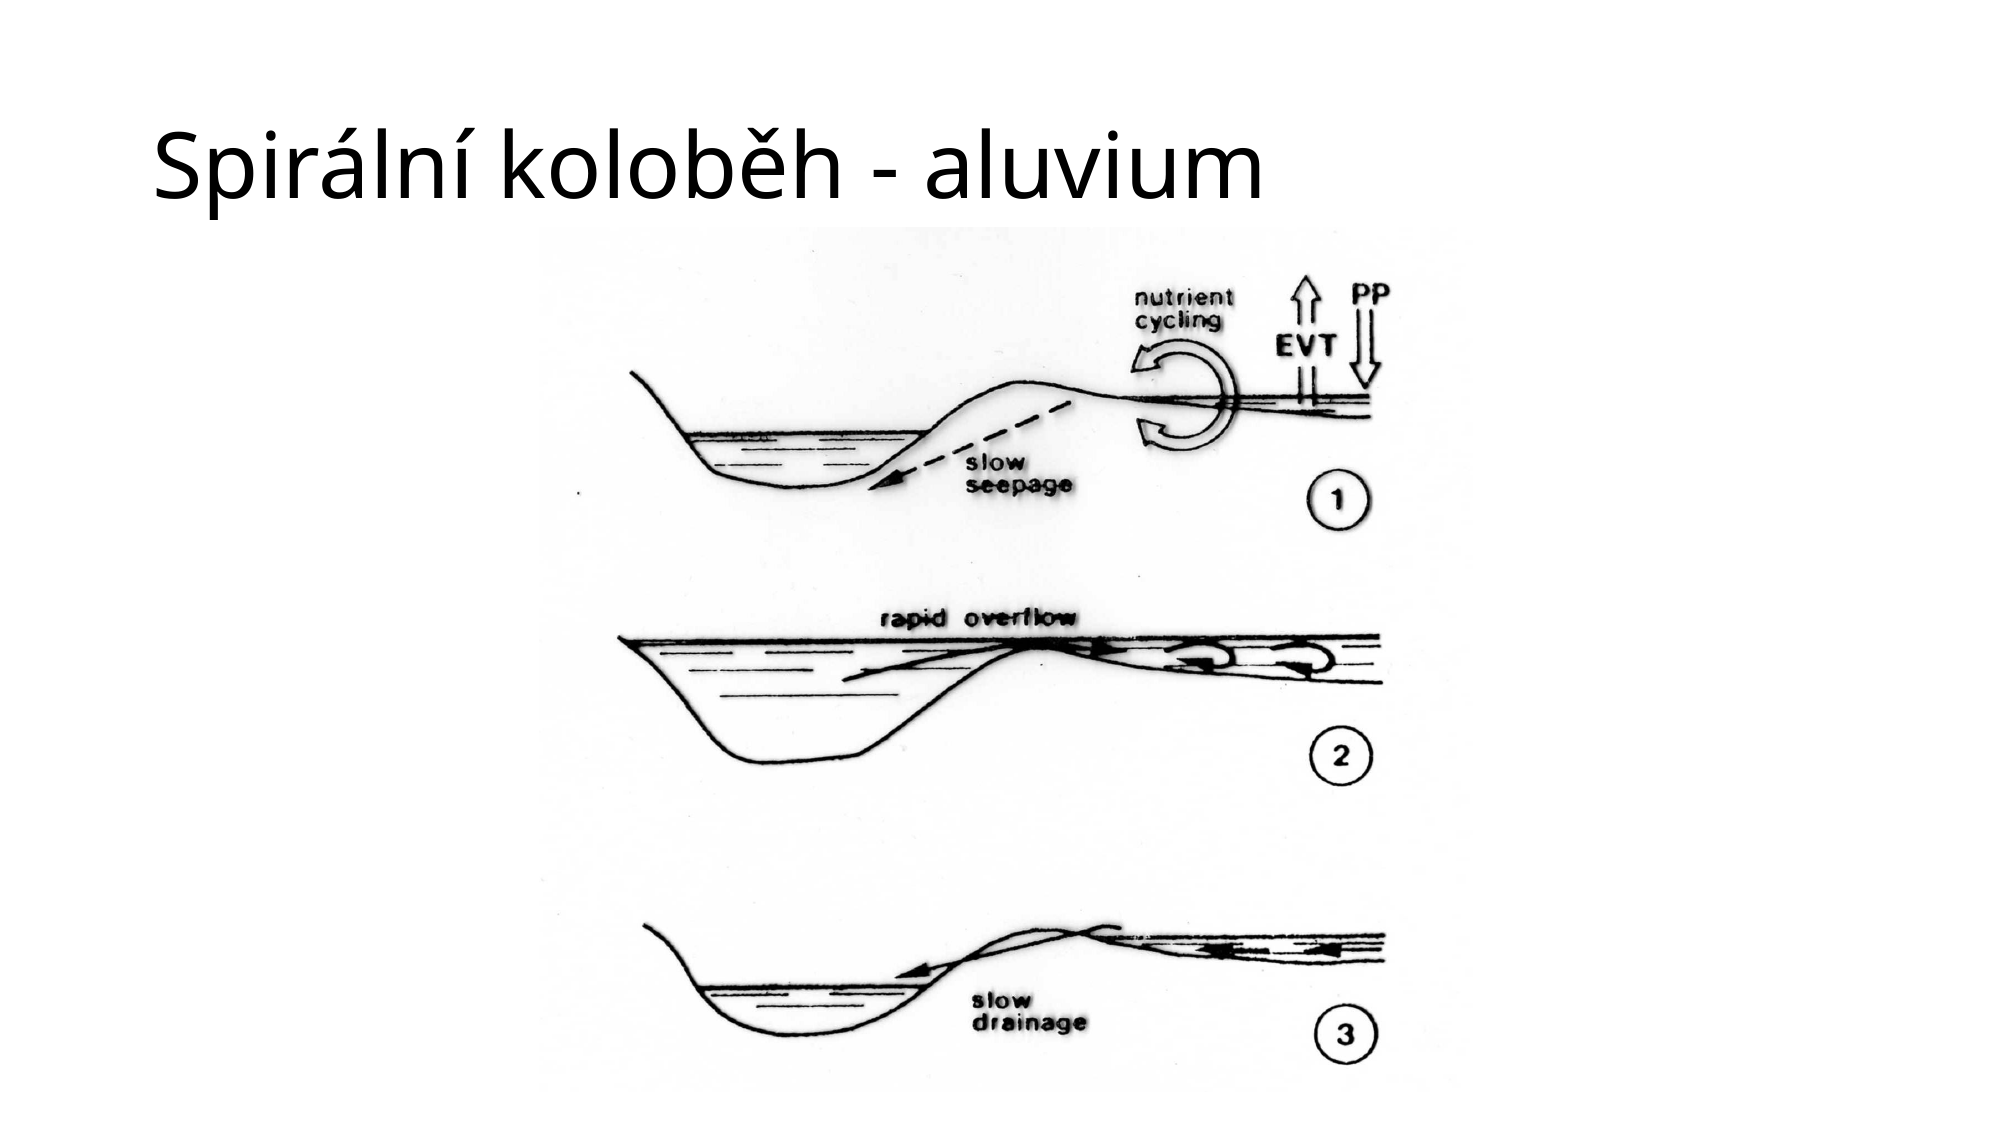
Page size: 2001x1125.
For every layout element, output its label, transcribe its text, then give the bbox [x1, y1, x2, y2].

title Spirální koloběh - aluvium [137, 59, 1863, 278]
picture [539, 227, 1473, 1092]
